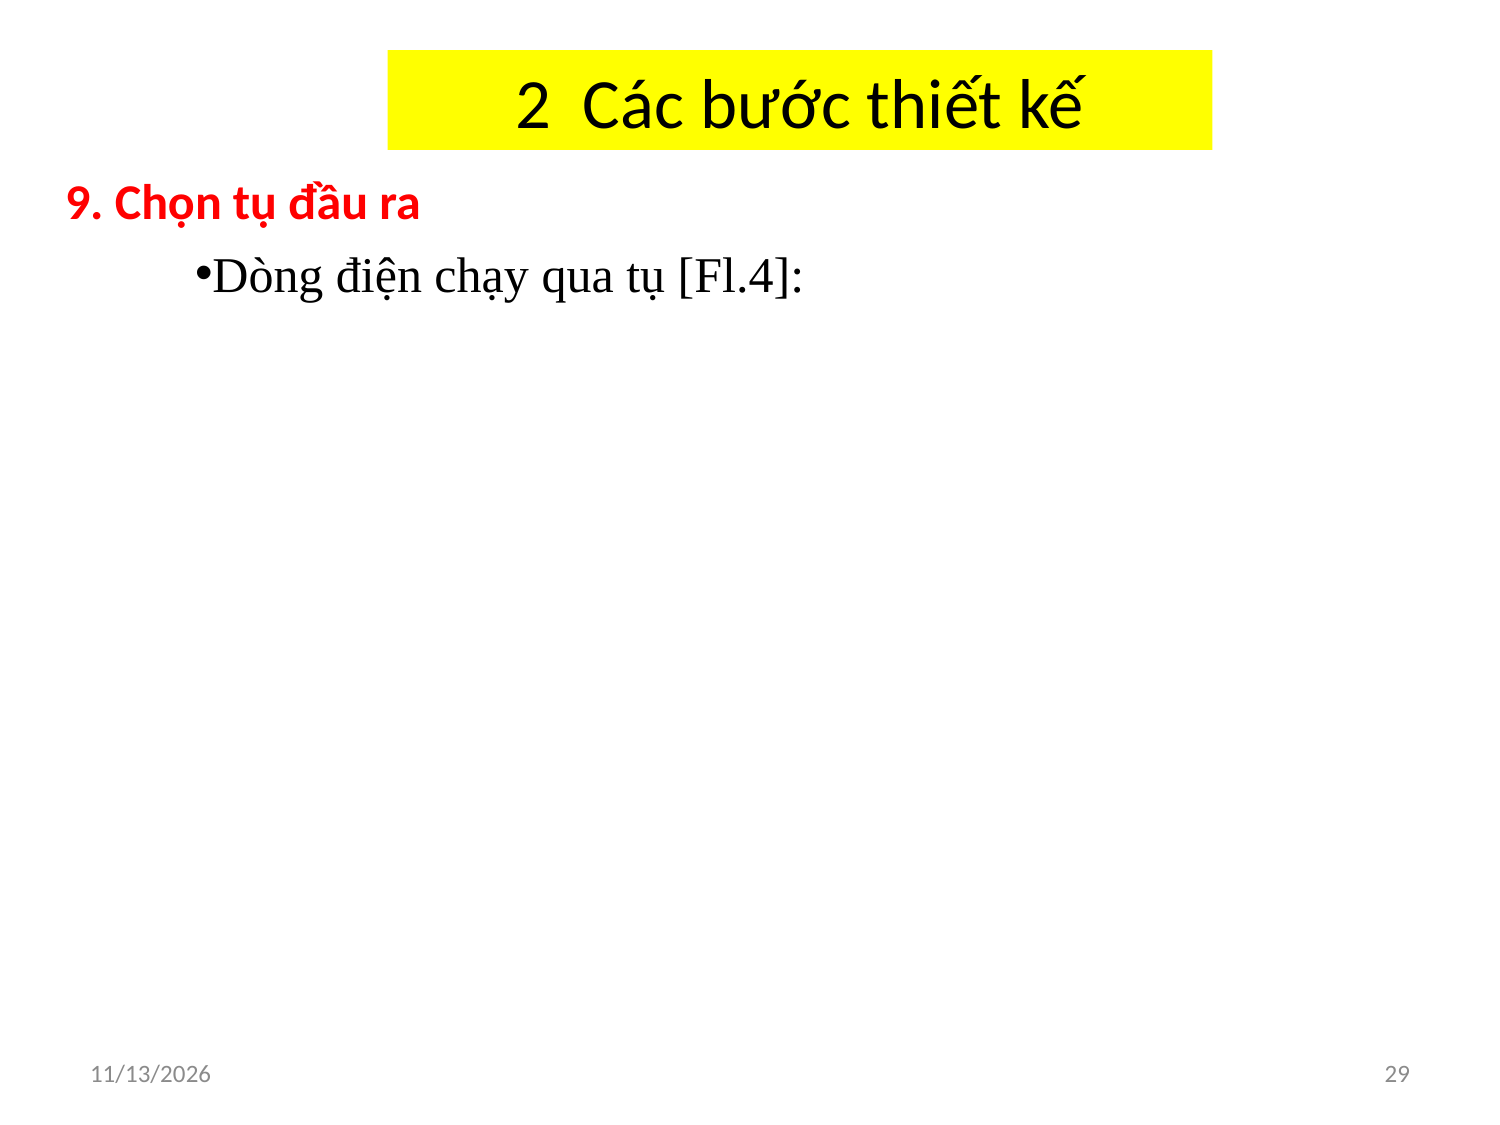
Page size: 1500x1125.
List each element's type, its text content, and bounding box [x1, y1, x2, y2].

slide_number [75, 1042, 425, 1103]
slide_number 29 [1074, 1042, 1425, 1103]
title 2 Các bước thiết kế [387, 50, 1213, 150]
